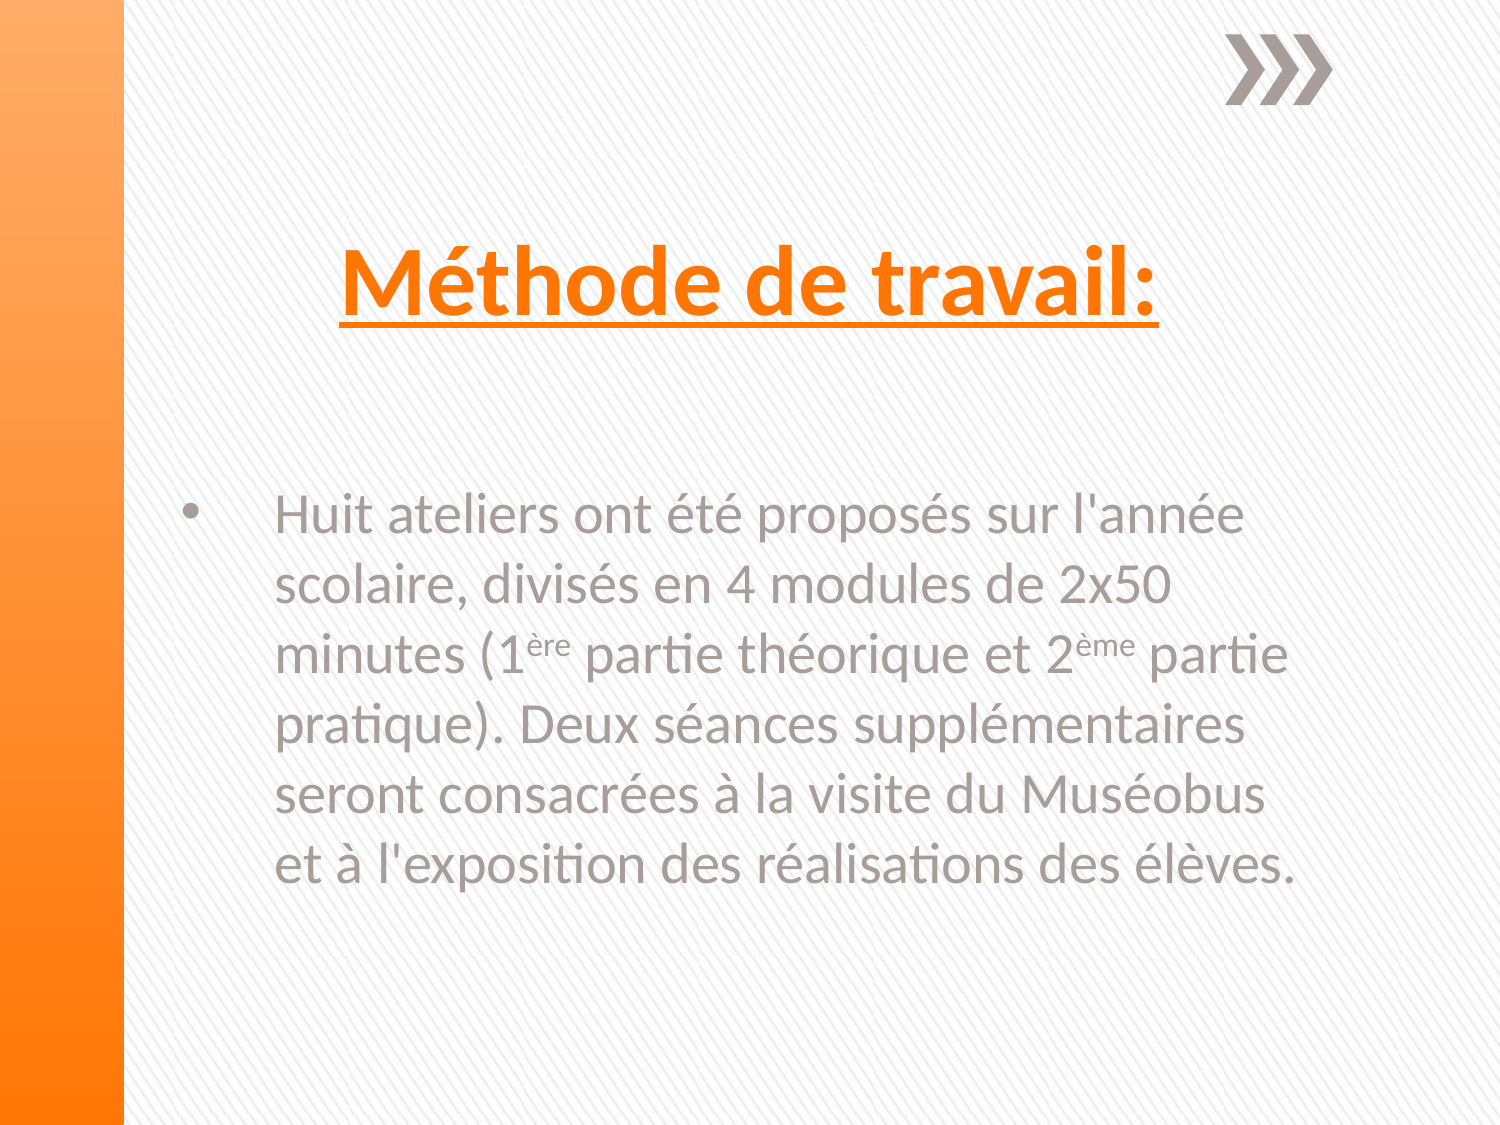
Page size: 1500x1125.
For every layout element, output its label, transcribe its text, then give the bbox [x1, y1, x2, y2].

subtitle Huit ateliers ont été proposés sur l'année scolaire, divisés en 4 modules de 2x50 minutes (1ère partie théorique et 2ème partie pratique). Deux séances supplémentaires seront consacrées à la visite du Muséobus et à l'exposition des réalisations des élèves. [165, 468, 1334, 610]
title Méthode de travail: [165, 101, 1334, 343]
